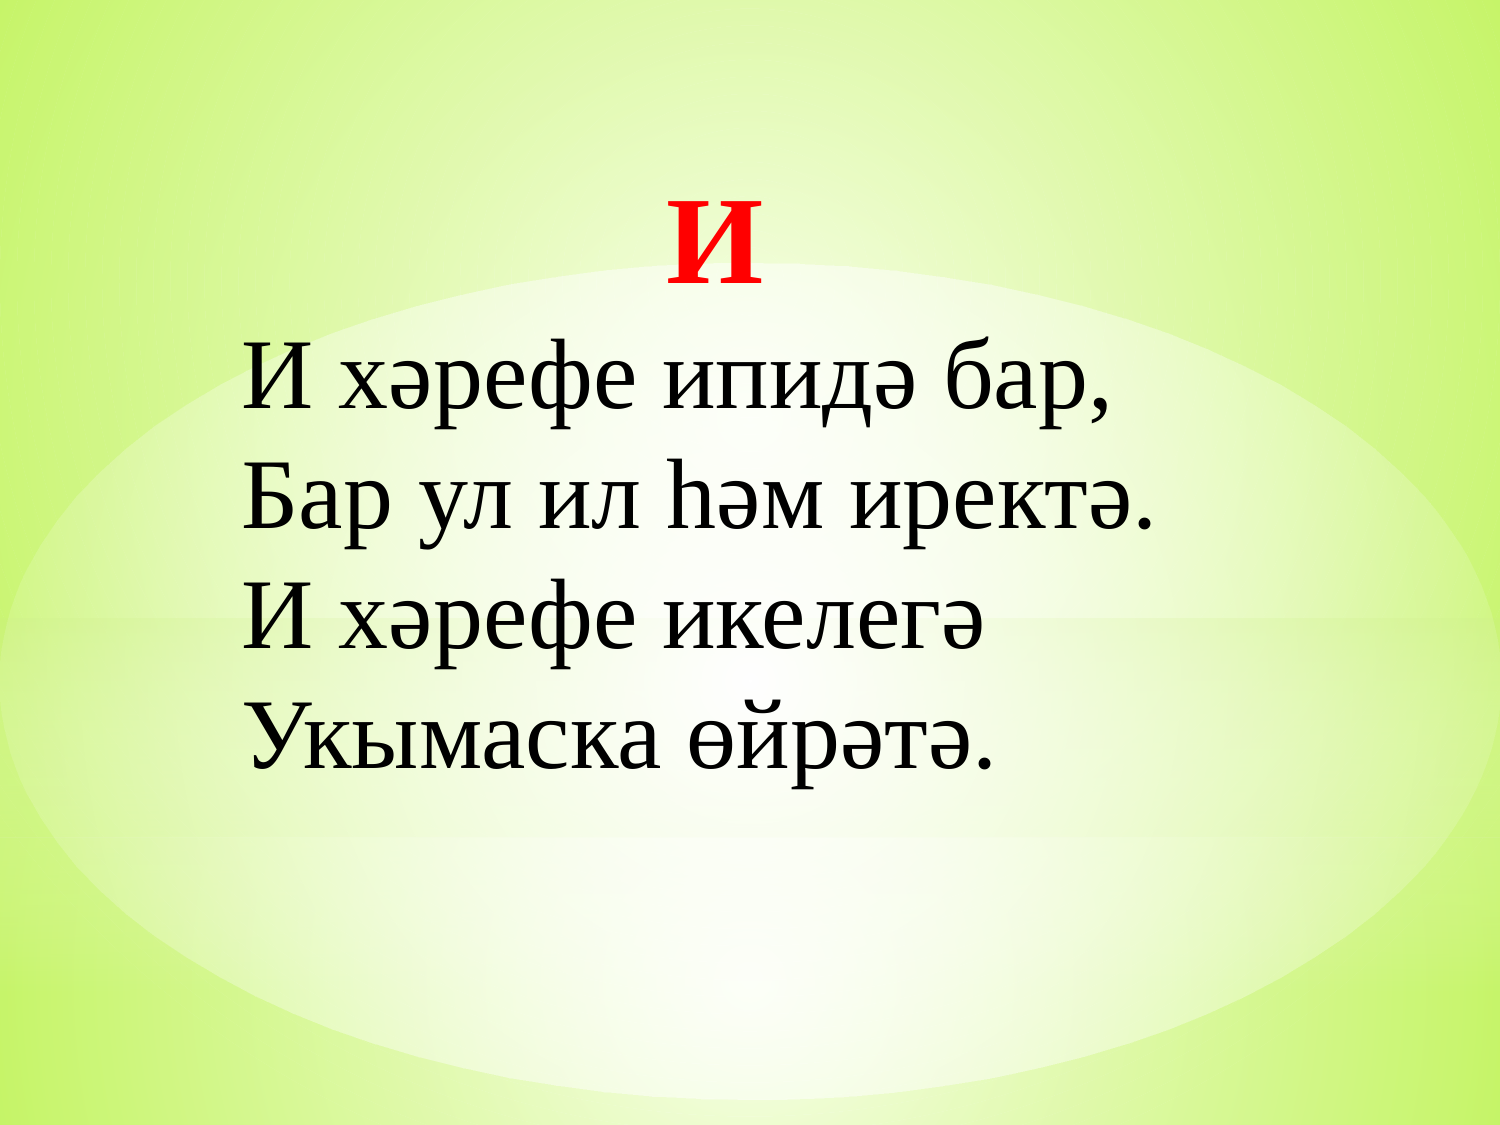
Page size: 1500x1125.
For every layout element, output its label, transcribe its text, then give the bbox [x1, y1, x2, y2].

text_box И И хәрефе ипидә бар, Бар ул ил һәм иректә. И хәрефе икелегә Укымаска өйрәтә. [76, 30, 1388, 796]
